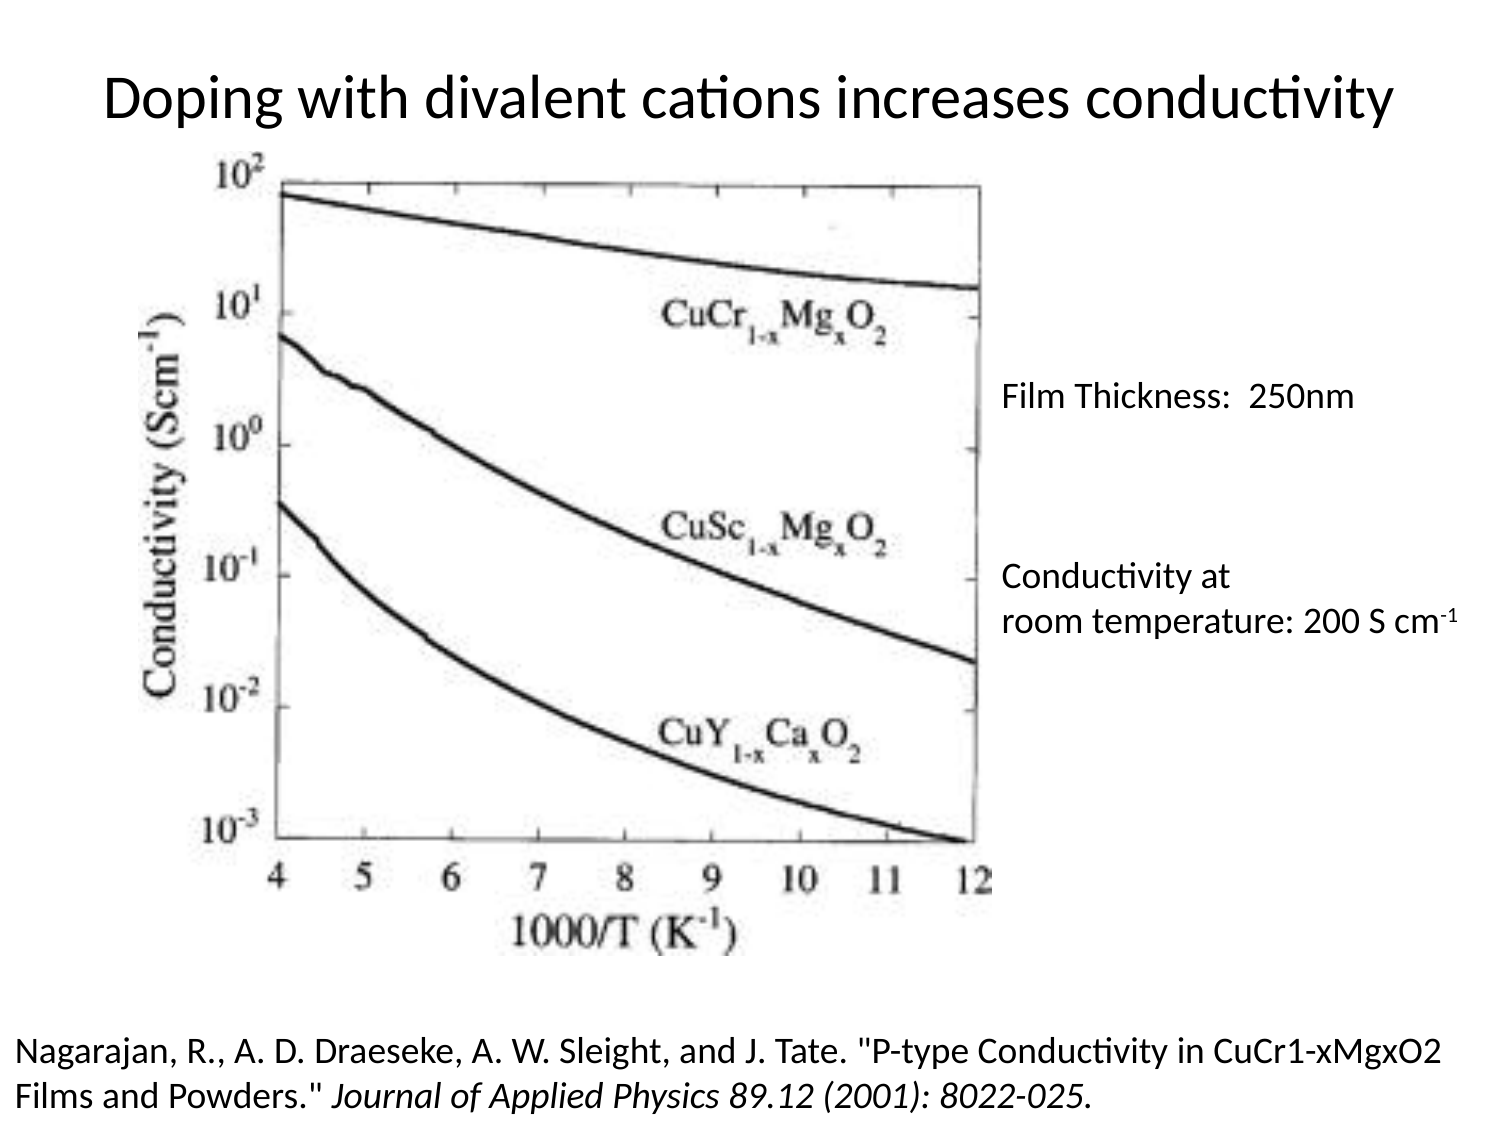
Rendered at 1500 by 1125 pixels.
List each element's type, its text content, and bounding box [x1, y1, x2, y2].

picture [138, 150, 992, 957]
text_box Nagarajan, R., A. D. Draeseke, A. W. Sleight, and J. Tate. "P-type Conductivity in CuCr1-xMgxO2 Films and Powders." Journal of Applied Physics 89.12 (2001): 8022-025. [0, 1018, 1459, 1124]
title Doping with divalent cations increases conductivity [75, 0, 1425, 188]
text_box Film Thickness: 250nm Conductivity at room temperature: 200 S cm-1 [996, 363, 1490, 649]
